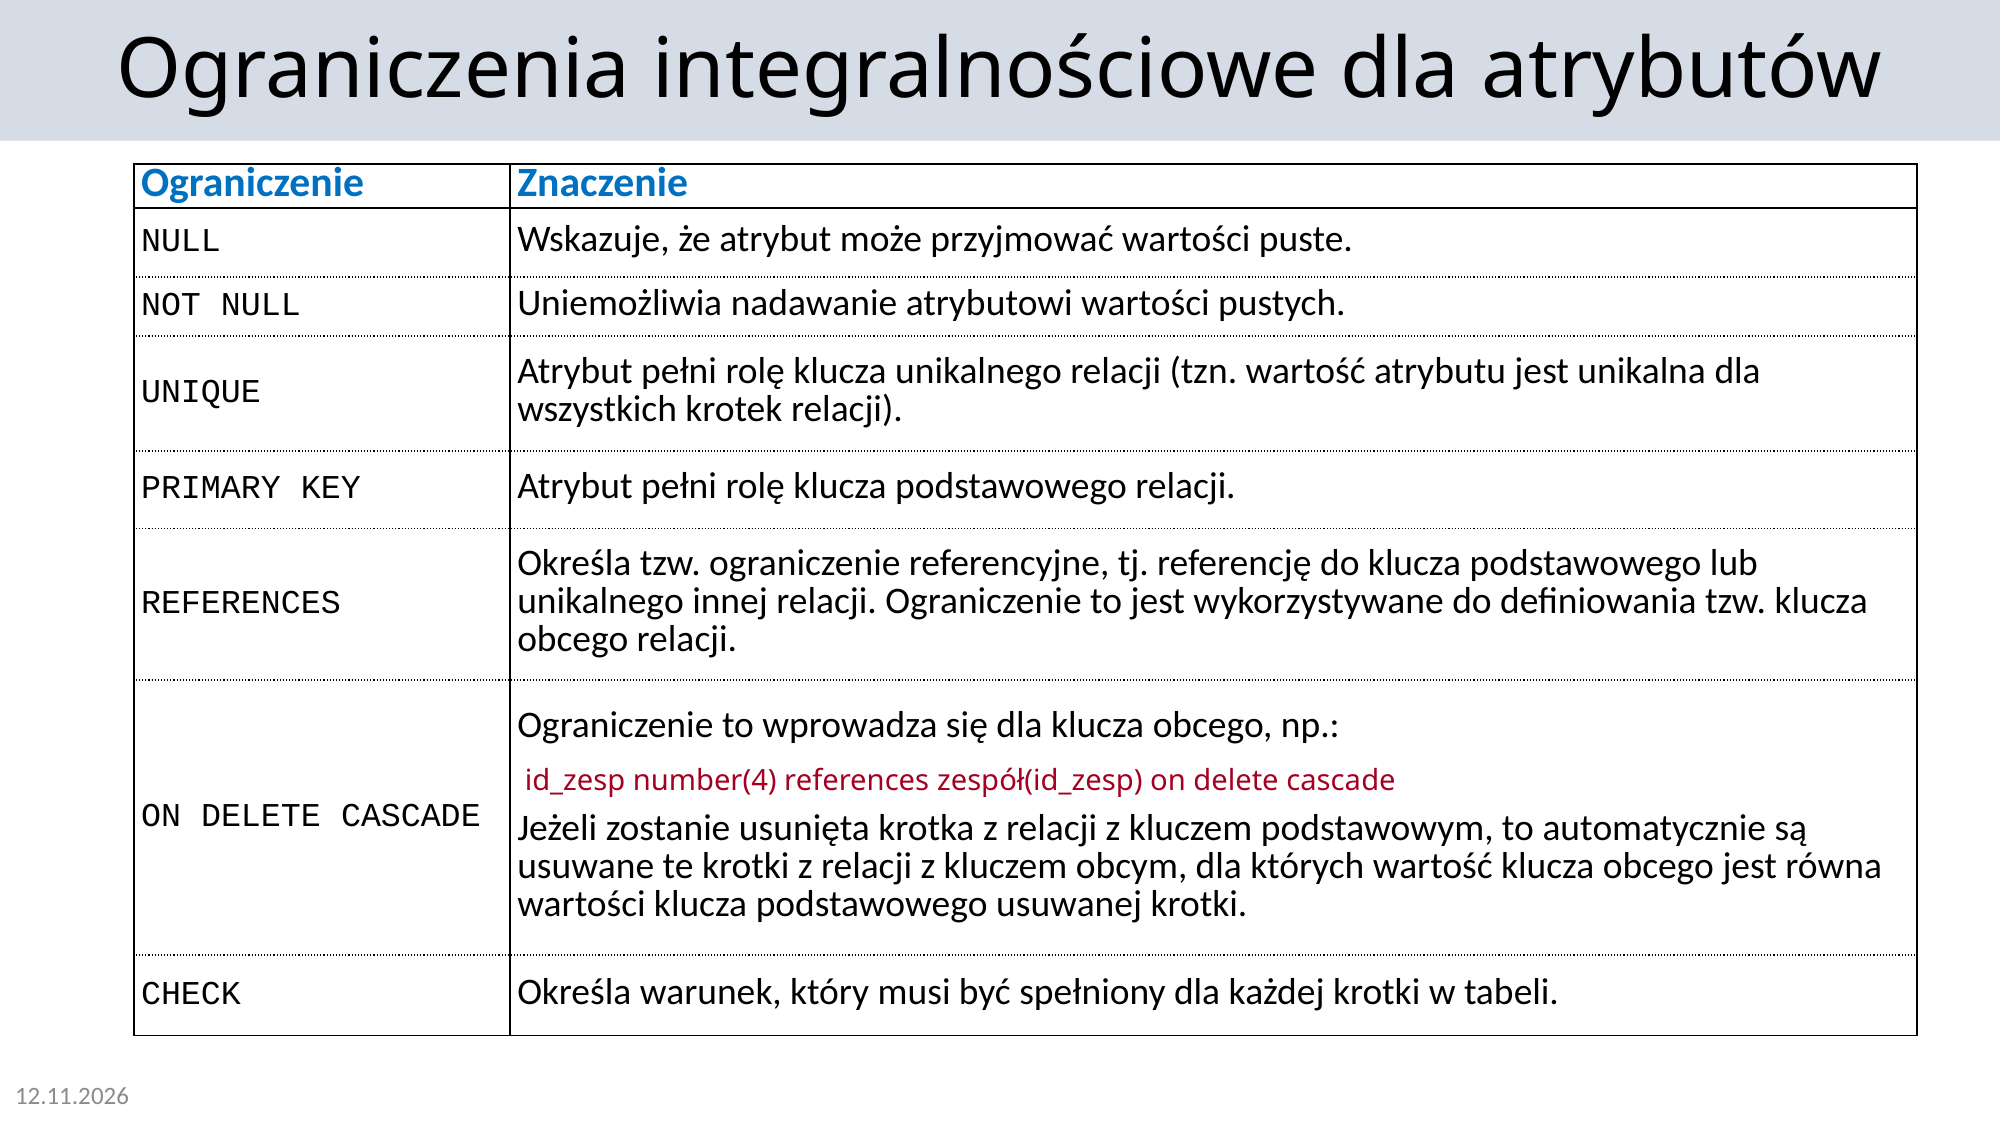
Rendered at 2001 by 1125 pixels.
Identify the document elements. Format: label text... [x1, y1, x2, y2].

table_cell primary key [135, 451, 509, 529]
table_cell Określa warunek, który musi być spełniony dla każdej krotki w tabeli. [511, 955, 1916, 1035]
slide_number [0, 1065, 450, 1125]
table_cell Określa tzw. ograniczenie referencyjne, tj. referencję do klucza podstawowego lub unikalnego innej relacji. Ograniczenie to jest wykorzystywane do definiowania tzw. klucza obcego relacji. [511, 529, 1916, 680]
table_cell Uniemożliwia nadawanie atrybutowi wartości pustych. [511, 277, 1916, 336]
table_cell Ograniczenie to wprowadza się dla klucza obcego, np.: id_zesp number(4) references zespół(id_zesp) on delete cascade Jeżeli zostanie usunięta krotka z relacji z kluczem podstawowym, to automatycznie są usuwane te krotki z relacji z kluczem obcym, dla których wartość klucza obcego jest równa wartości klucza podstawowego usuwanej krotki. [511, 680, 1916, 955]
table_cell Atrybut pełni rolę klucza unikalnego relacji (tzn. wartość atrybutu jest unikalna dla wszystkich krotek relacji). [511, 336, 1916, 451]
table_cell check [135, 955, 509, 1035]
table_cell Atrybut pełni rolę klucza podstawowego relacji. [511, 451, 1916, 529]
table_cell on delete cascade [135, 680, 509, 955]
text_box Ograniczenia integralnościowe dla atrybutów [0, 0, 2000, 141]
table_header Ograniczenie [135, 165, 509, 207]
table_cell Wskazuje, że atrybut może przyjmować wartości puste. [511, 209, 1916, 277]
table_header Znaczenie [511, 165, 1916, 207]
table_cell references [135, 529, 509, 680]
table_cell null [135, 209, 509, 277]
table_cell not null [135, 277, 509, 336]
table_cell unique [135, 336, 509, 451]
